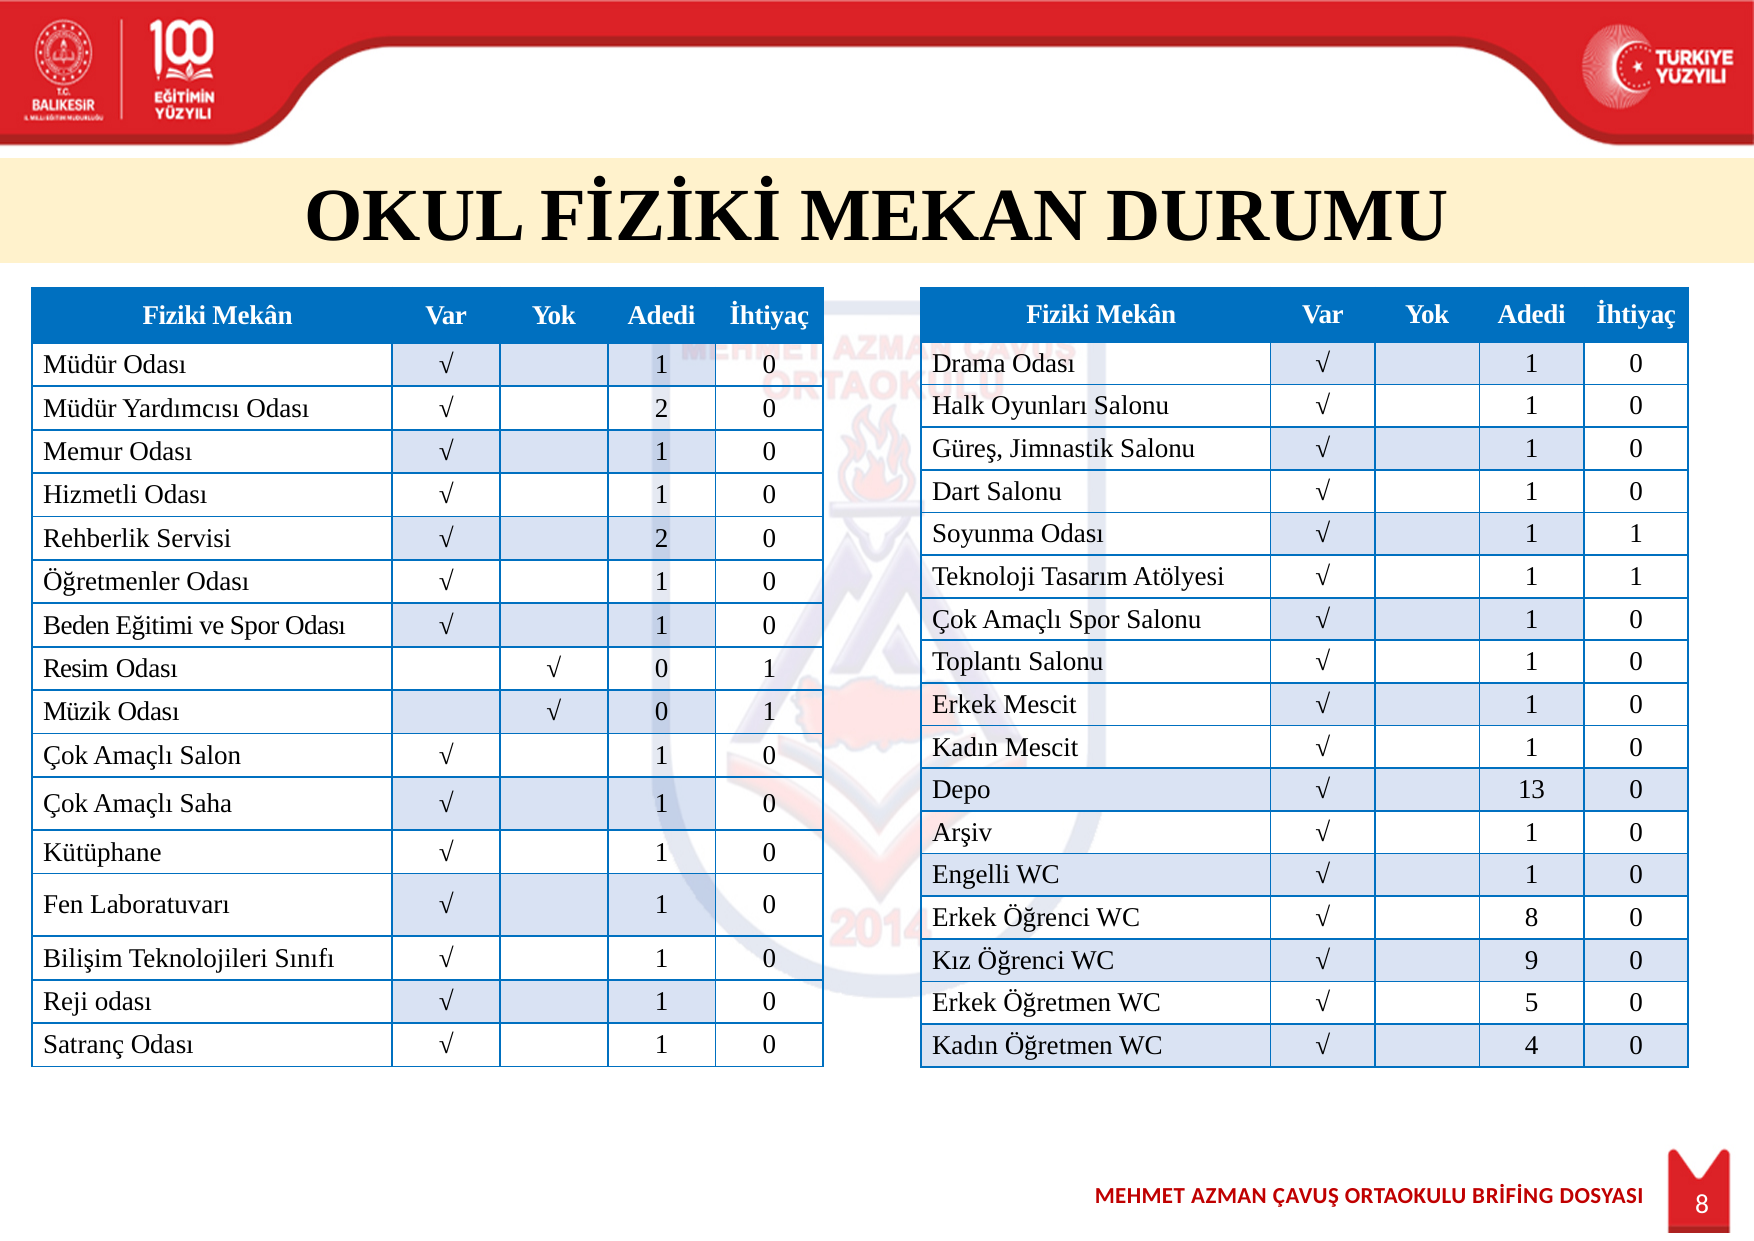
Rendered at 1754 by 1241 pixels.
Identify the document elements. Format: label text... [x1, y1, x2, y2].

table_cell √ [1271, 471, 1374, 512]
table_cell Hizmetli Odası [33, 474, 391, 516]
table_header Yok [501, 289, 607, 342]
table_cell 0 [1585, 726, 1687, 767]
picture [0, 263, 1754, 1241]
table_cell Resim Odası [33, 648, 391, 689]
table_cell 0 [1585, 854, 1687, 895]
table_cell √ [1271, 385, 1374, 426]
table_cell √ [1271, 513, 1374, 554]
table_cell 1 [1480, 812, 1583, 853]
table_cell Depo [922, 769, 1270, 810]
table_cell [501, 874, 607, 935]
table_cell √ [393, 831, 499, 873]
table_cell √ [393, 604, 499, 646]
table_cell 0 [609, 691, 715, 733]
table_cell 1 [609, 778, 715, 829]
table_cell [501, 517, 607, 559]
table_cell 1 [609, 981, 715, 1022]
table_cell Kız Öğrenci WC [922, 940, 1270, 981]
table_cell [1376, 641, 1479, 682]
table_cell 0 [716, 937, 822, 979]
table_cell 5 [1480, 982, 1583, 1023]
table_cell Reji odası [33, 981, 391, 1022]
table_cell 8 [1480, 897, 1583, 938]
table_cell [1376, 599, 1479, 639]
table_cell √ [393, 937, 499, 979]
table_cell 0 [716, 981, 822, 1022]
table_cell √ [393, 517, 499, 559]
table_header Adedi [609, 289, 715, 342]
table_cell √ [393, 474, 499, 516]
table_cell 1 [1480, 343, 1583, 384]
table_cell 1 [609, 1024, 715, 1066]
table_cell 1 [609, 474, 715, 516]
table_cell [1376, 428, 1479, 469]
table_cell Kadın Mescit [922, 726, 1270, 767]
table_cell 0 [1585, 940, 1687, 981]
table_cell Öğretmenler Odası [33, 561, 391, 602]
table_cell √ [393, 734, 499, 776]
table_cell [501, 831, 607, 873]
table_cell [1376, 982, 1479, 1023]
table_cell 1 [1480, 684, 1583, 725]
table_cell 1 [716, 648, 822, 689]
table_cell 0 [1585, 769, 1687, 810]
table_cell [501, 344, 607, 385]
table_cell Rehberlik Servisi [33, 517, 391, 559]
table_header İhtiyaç [1585, 289, 1687, 341]
table_cell √ [1271, 726, 1374, 767]
table_cell 1 [1480, 471, 1583, 512]
table_cell √ [1271, 641, 1374, 682]
table_cell 13 [1480, 769, 1583, 810]
table_cell √ [1271, 812, 1374, 853]
table_cell 1 [1480, 641, 1583, 682]
table_cell [1376, 940, 1479, 981]
table_cell 0 [1585, 897, 1687, 938]
table_cell Satranç Odası [33, 1024, 391, 1066]
table_header Adedi [1480, 289, 1583, 341]
table_cell √ [1271, 599, 1374, 639]
table_cell [501, 734, 607, 776]
table_cell [1376, 1025, 1479, 1066]
table_header Yok [1376, 289, 1479, 341]
table_cell Engelli WC [922, 854, 1270, 895]
table_cell 0 [716, 604, 822, 646]
table_cell 0 [1585, 641, 1687, 682]
table_cell √ [393, 387, 499, 429]
table_cell Bilişim Teknolojileri Sınıfı [33, 937, 391, 979]
table_cell [1376, 812, 1479, 853]
table_cell 1 [609, 937, 715, 979]
table_cell [1376, 385, 1479, 426]
table_cell 0 [609, 648, 715, 689]
table_cell 0 [1585, 428, 1687, 469]
table_cell √ [1271, 769, 1374, 810]
table_cell 1 [1480, 428, 1583, 469]
table_cell √ [1271, 1025, 1374, 1066]
table_cell [501, 937, 607, 979]
table_header Var [1271, 289, 1374, 341]
table_cell 1 [609, 604, 715, 646]
table_cell [501, 561, 607, 602]
table_cell 1 [1585, 556, 1687, 597]
table_cell 0 [716, 1024, 822, 1066]
table_cell √ [393, 431, 499, 472]
table_cell Drama Odası [922, 343, 1270, 384]
table_cell 4 [1480, 1025, 1583, 1066]
table_cell 1 [609, 734, 715, 776]
table_cell Müzik Odası [33, 691, 391, 733]
table_cell Kütüphane [33, 831, 391, 873]
table_cell [1376, 471, 1479, 512]
table_header Var [393, 289, 499, 342]
table_cell √ [1271, 428, 1374, 469]
table_cell Erkek Öğrenci WC [922, 897, 1270, 938]
table_cell 0 [1585, 684, 1687, 725]
table_cell 2 [609, 517, 715, 559]
table_cell 0 [716, 517, 822, 559]
table_cell Çok Amaçlı Saha [33, 778, 391, 829]
table_cell [1376, 343, 1479, 384]
table_cell √ [393, 561, 499, 602]
table_cell √ [393, 1024, 499, 1066]
table_cell √ [501, 691, 607, 733]
table_cell Soyunma Odası [922, 513, 1270, 554]
table_cell 0 [716, 431, 822, 472]
table_cell √ [1271, 897, 1374, 938]
table_cell [501, 981, 607, 1022]
table_cell [1376, 556, 1479, 597]
table_cell 1 [609, 561, 715, 602]
table_cell [501, 778, 607, 829]
table_cell 1 [1480, 599, 1583, 639]
table_cell √ [1271, 684, 1374, 725]
table_cell [501, 387, 607, 429]
table_cell 1 [1480, 385, 1583, 426]
table_cell √ [1271, 854, 1374, 895]
table_cell √ [393, 981, 499, 1022]
table_cell 1 [609, 831, 715, 873]
table_cell Erkek Mescit [922, 684, 1270, 725]
table_cell Toplantı Salonu [922, 641, 1270, 682]
table_cell 9 [1480, 940, 1583, 981]
table_cell [501, 1024, 607, 1066]
table_cell 1 [609, 344, 715, 385]
table_cell 1 [1480, 556, 1583, 597]
table_cell √ [501, 648, 607, 689]
table_cell 0 [716, 561, 822, 602]
table_cell 0 [716, 474, 822, 516]
table_cell 0 [716, 734, 822, 776]
table_cell 0 [716, 778, 822, 829]
table_cell [1376, 513, 1479, 554]
table_cell [393, 648, 499, 689]
table_cell [393, 691, 499, 733]
table_cell Erkek Öğretmen WC [922, 982, 1270, 1023]
table_cell 0 [1585, 982, 1687, 1023]
table_cell Dart Salonu [922, 471, 1270, 512]
table_cell 0 [716, 874, 822, 935]
table_cell 0 [716, 831, 822, 873]
table_cell Çok Amaçlı Salon [33, 734, 391, 776]
table_cell 0 [716, 344, 822, 385]
table_cell [501, 474, 607, 516]
table_cell √ [393, 874, 499, 935]
table_cell 0 [1585, 812, 1687, 853]
table_cell Memur Odası [33, 431, 391, 472]
table_cell Güreş, Jimnastik Salonu [922, 428, 1270, 469]
table_cell [1376, 769, 1479, 810]
table_cell Arşiv [922, 812, 1270, 853]
table_cell 2 [609, 387, 715, 429]
table_cell [1376, 726, 1479, 767]
picture [0, 0, 1754, 158]
table_cell 1 [1480, 854, 1583, 895]
table_cell 1 [609, 874, 715, 935]
table_cell [1376, 684, 1479, 725]
table_cell [501, 604, 607, 646]
table_cell Halk Oyunları Salonu [922, 385, 1270, 426]
table_cell 0 [1585, 385, 1687, 426]
table_cell 1 [1480, 726, 1583, 767]
text_box OKUL FİZİKİ MEKAN DURUMU [0, 158, 1754, 263]
table_cell Beden Eğitimi ve Spor Odası [33, 604, 391, 646]
table_cell Müdür Yardımcısı Odası [33, 387, 391, 429]
table_cell √ [1271, 940, 1374, 981]
table_cell Kadın Öğretmen WC [922, 1025, 1270, 1066]
table_cell Çok Amaçlı Spor Salonu [922, 599, 1270, 639]
table_cell 1 [609, 431, 715, 472]
table_cell Fen Laboratuvarı [33, 874, 391, 935]
table_header Fiziki Mekân [922, 289, 1270, 341]
table_cell Müdür Odası [33, 344, 391, 385]
table_header Fiziki Mekân [33, 289, 391, 342]
table_cell Teknoloji Tasarım Atölyesi [922, 556, 1270, 597]
slide_number 8 [1329, 1169, 1725, 1236]
table_cell 0 [1585, 1025, 1687, 1066]
table_cell 0 [1585, 471, 1687, 512]
table_cell [1376, 854, 1479, 895]
table_cell 0 [1585, 343, 1687, 384]
table_cell [1376, 897, 1479, 938]
table_cell 1 [1480, 513, 1583, 554]
table_cell 1 [1585, 513, 1687, 554]
table_cell [501, 431, 607, 472]
table_header İhtiyaç [716, 289, 822, 342]
table_cell √ [1271, 343, 1374, 384]
table_cell √ [393, 344, 499, 385]
table_cell √ [1271, 982, 1374, 1023]
table_cell 0 [716, 387, 822, 429]
table_cell √ [393, 778, 499, 829]
table_cell 0 [1585, 599, 1687, 639]
table_cell 1 [716, 691, 822, 733]
table_cell √ [1271, 556, 1374, 597]
